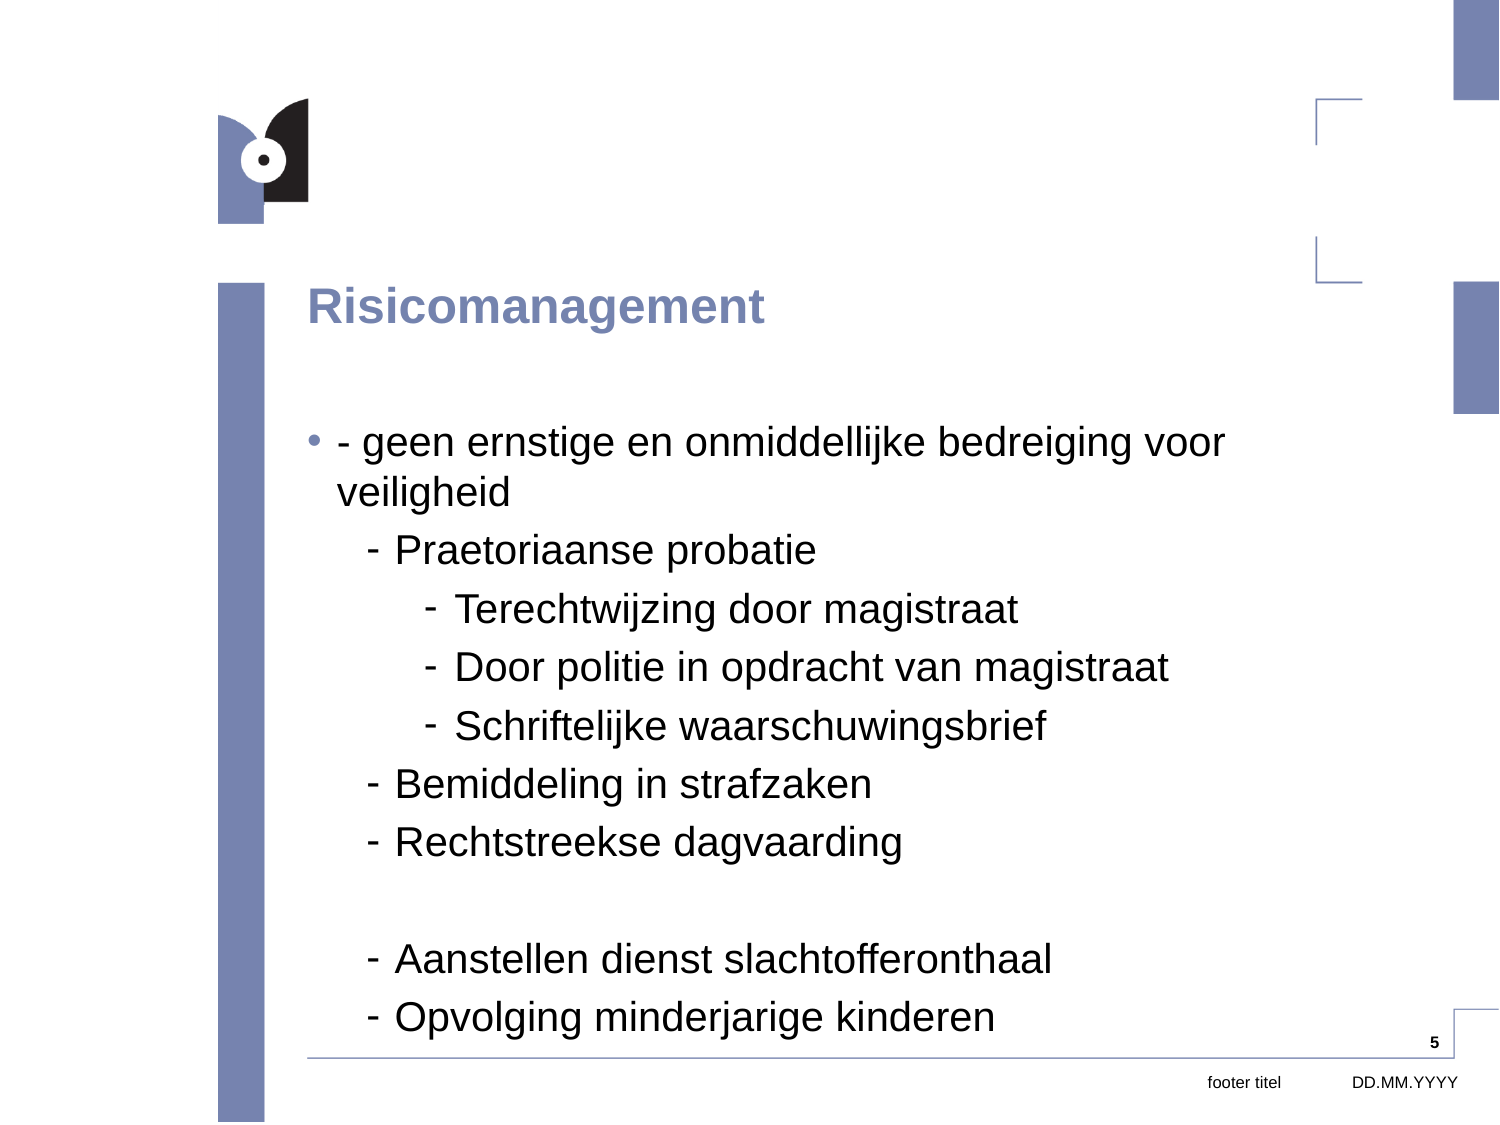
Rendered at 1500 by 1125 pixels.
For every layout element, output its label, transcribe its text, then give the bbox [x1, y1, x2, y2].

slide_number DD.MM.YYYY [1282, 1064, 1459, 1103]
picture [218, 0, 1499, 1122]
footer footer titel [395, 1064, 1282, 1103]
slide_number 5 [1370, 1024, 1455, 1063]
title Risicomanagement [307, 273, 1425, 414]
list - geen ernstige en onmiddellijke bedreiging voor veiligheid Praetoriaanse probatie Terechtwijzing door magistraat Door politie in opdracht van magistraat Schriftelijke waarschuwingsbrief Bemiddeling in strafzaken Rechtstreekse dagvaarding Aanstellen dienst slachtofferonthaal Opvolging minderjarige kinderen [307, 414, 1425, 1025]
